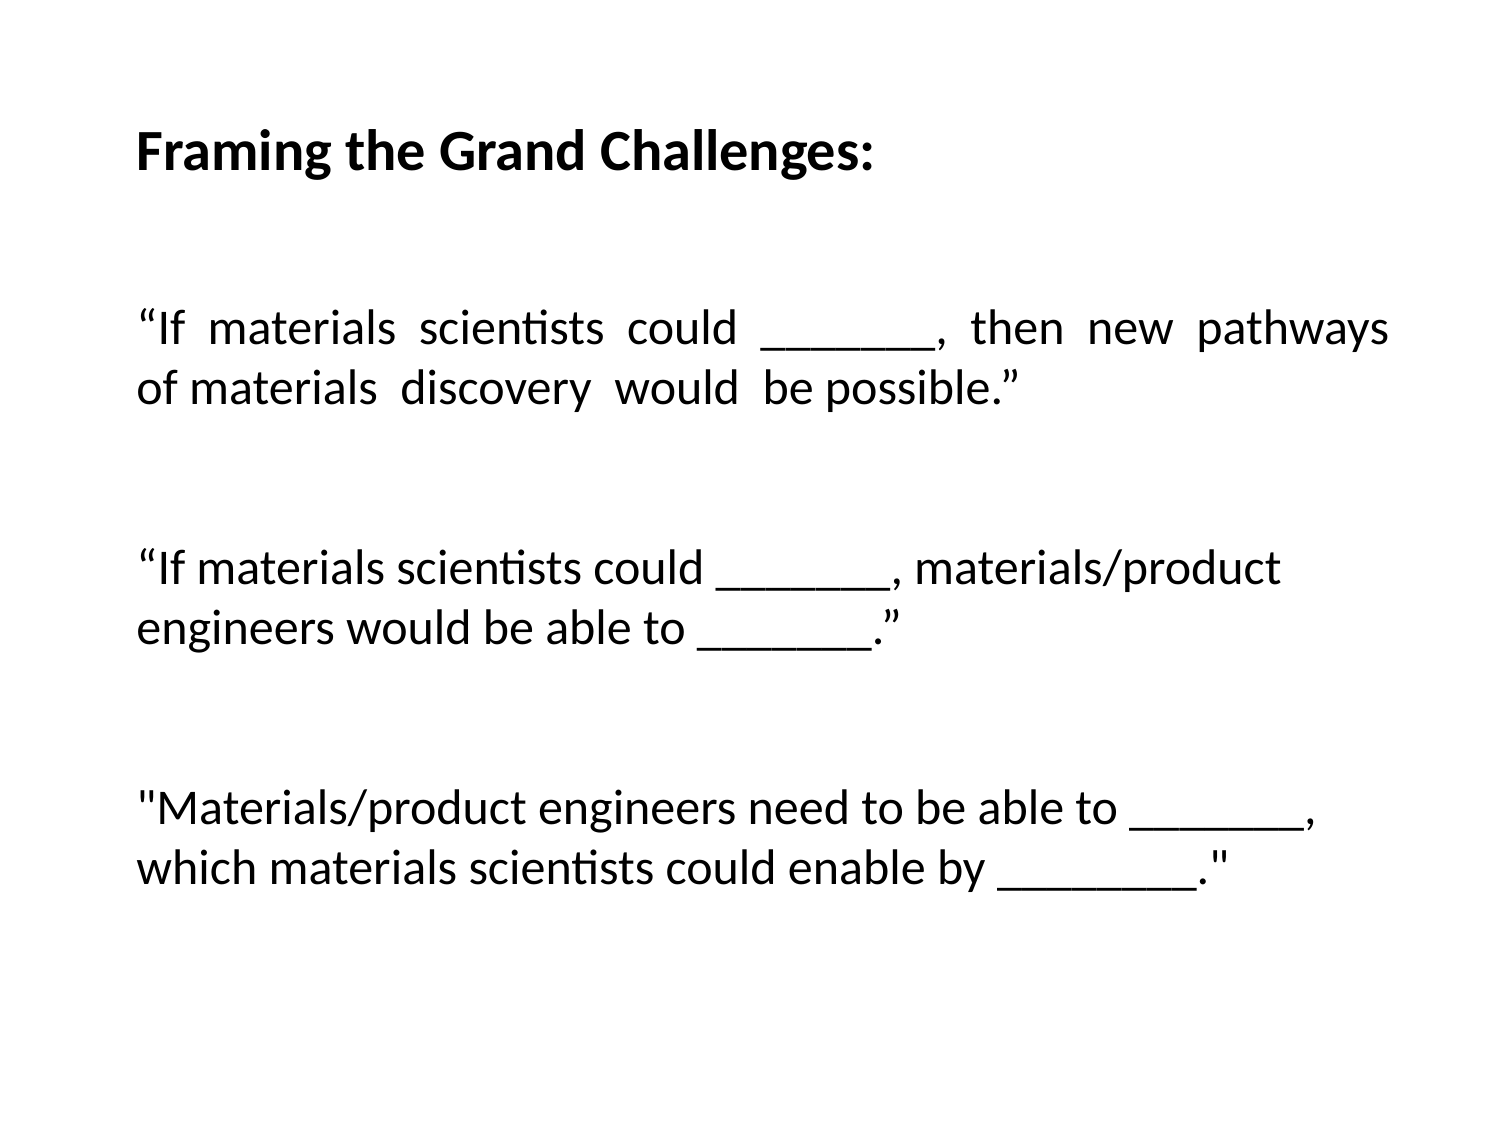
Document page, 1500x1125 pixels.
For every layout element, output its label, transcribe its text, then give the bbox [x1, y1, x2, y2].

text_box “If materials scientists could _______, then new pathways of materials discovery would be possible.” “If materials scientists could _______, materials/product engineers would be able to _______.” "Materials/product engineers need to be able to _______, which materials scientists could enable by ________." [121, 286, 1417, 902]
text_box Framing the Grand Challenges: [121, 104, 1338, 190]
